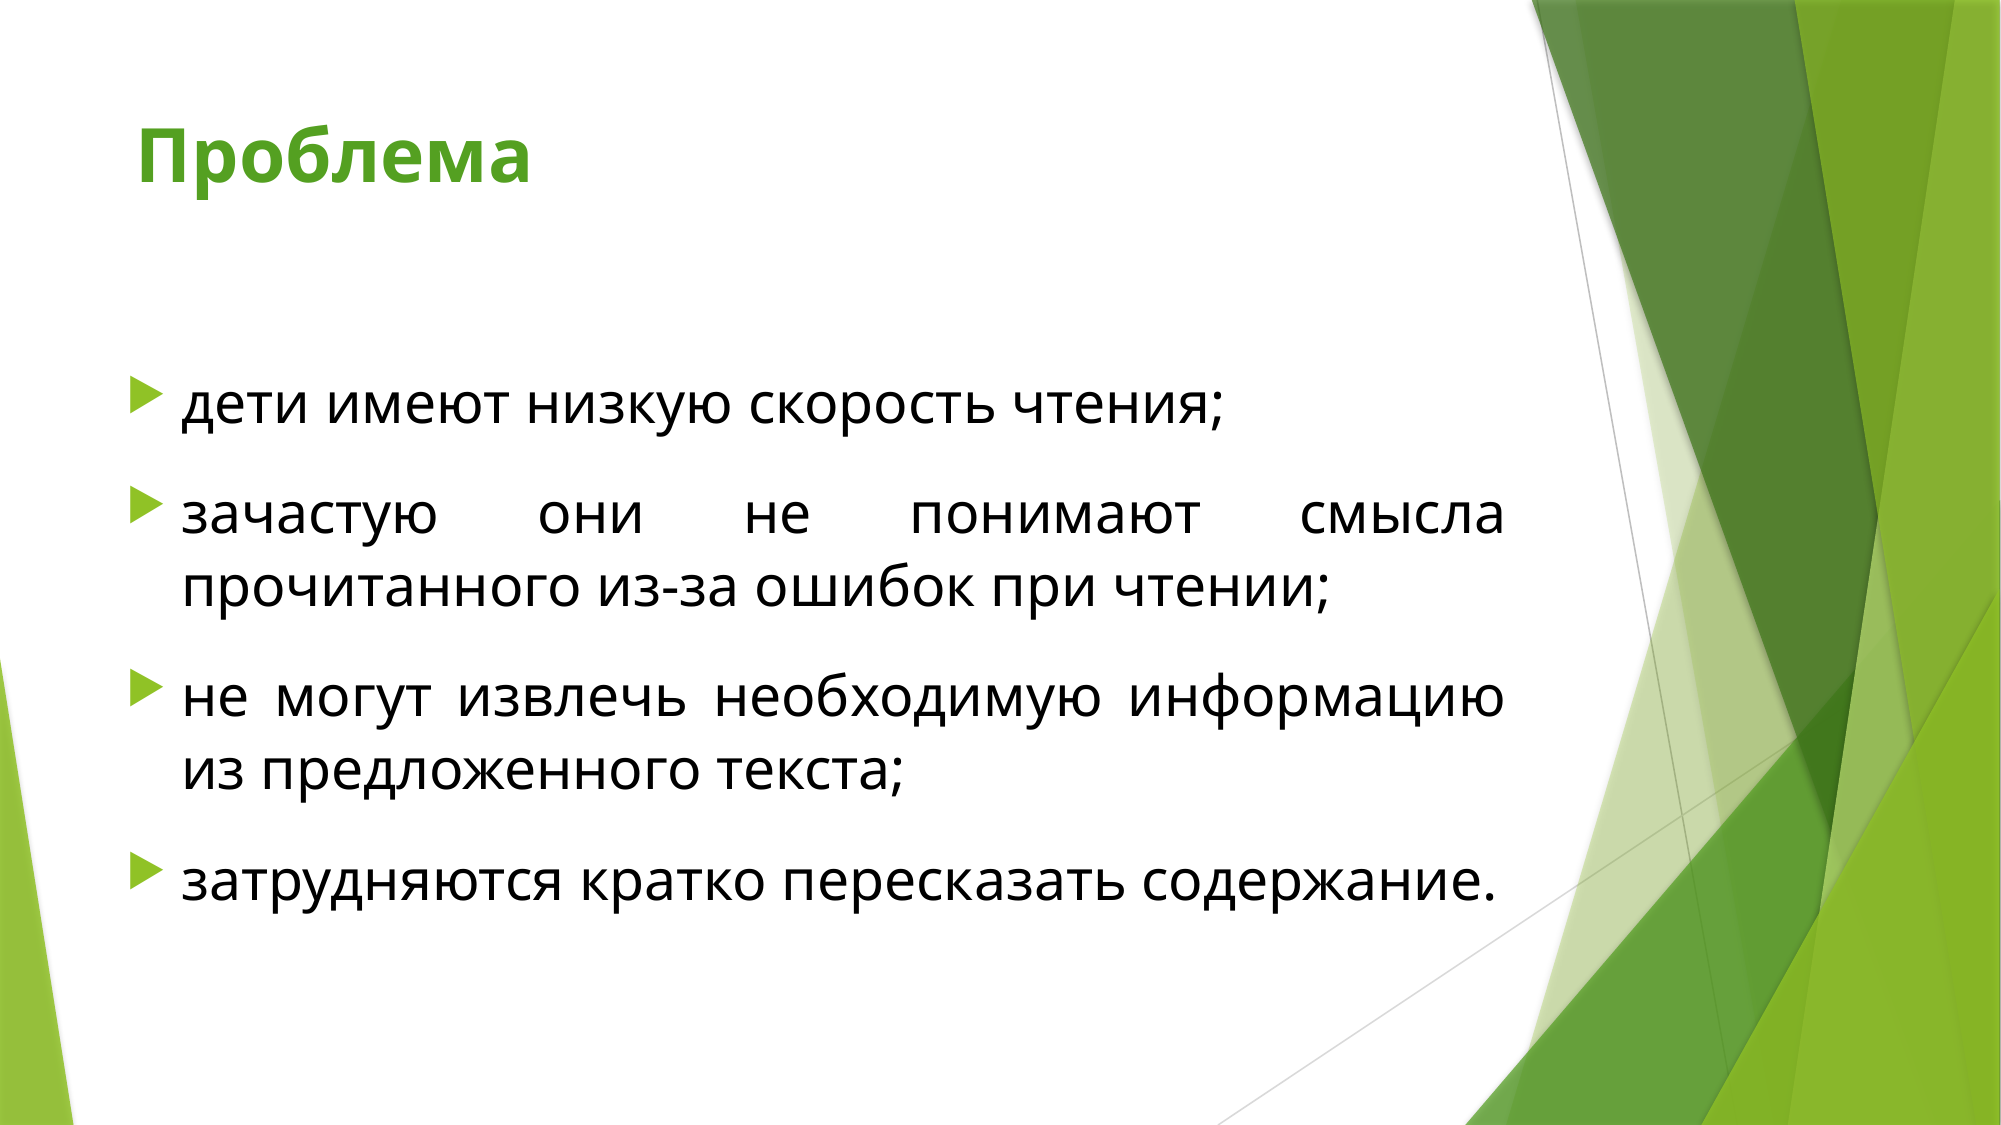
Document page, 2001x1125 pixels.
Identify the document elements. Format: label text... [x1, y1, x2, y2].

list дети имеют низкую скорость чтения; зачастую они не понимают смысла прочитанного из-за ошибок при чтении; не могут извлечь необходимую информацию из предложенного текста; затрудняются кратко пересказать содержание. [111, 354, 1522, 992]
title Проблема [120, 99, 1531, 317]
